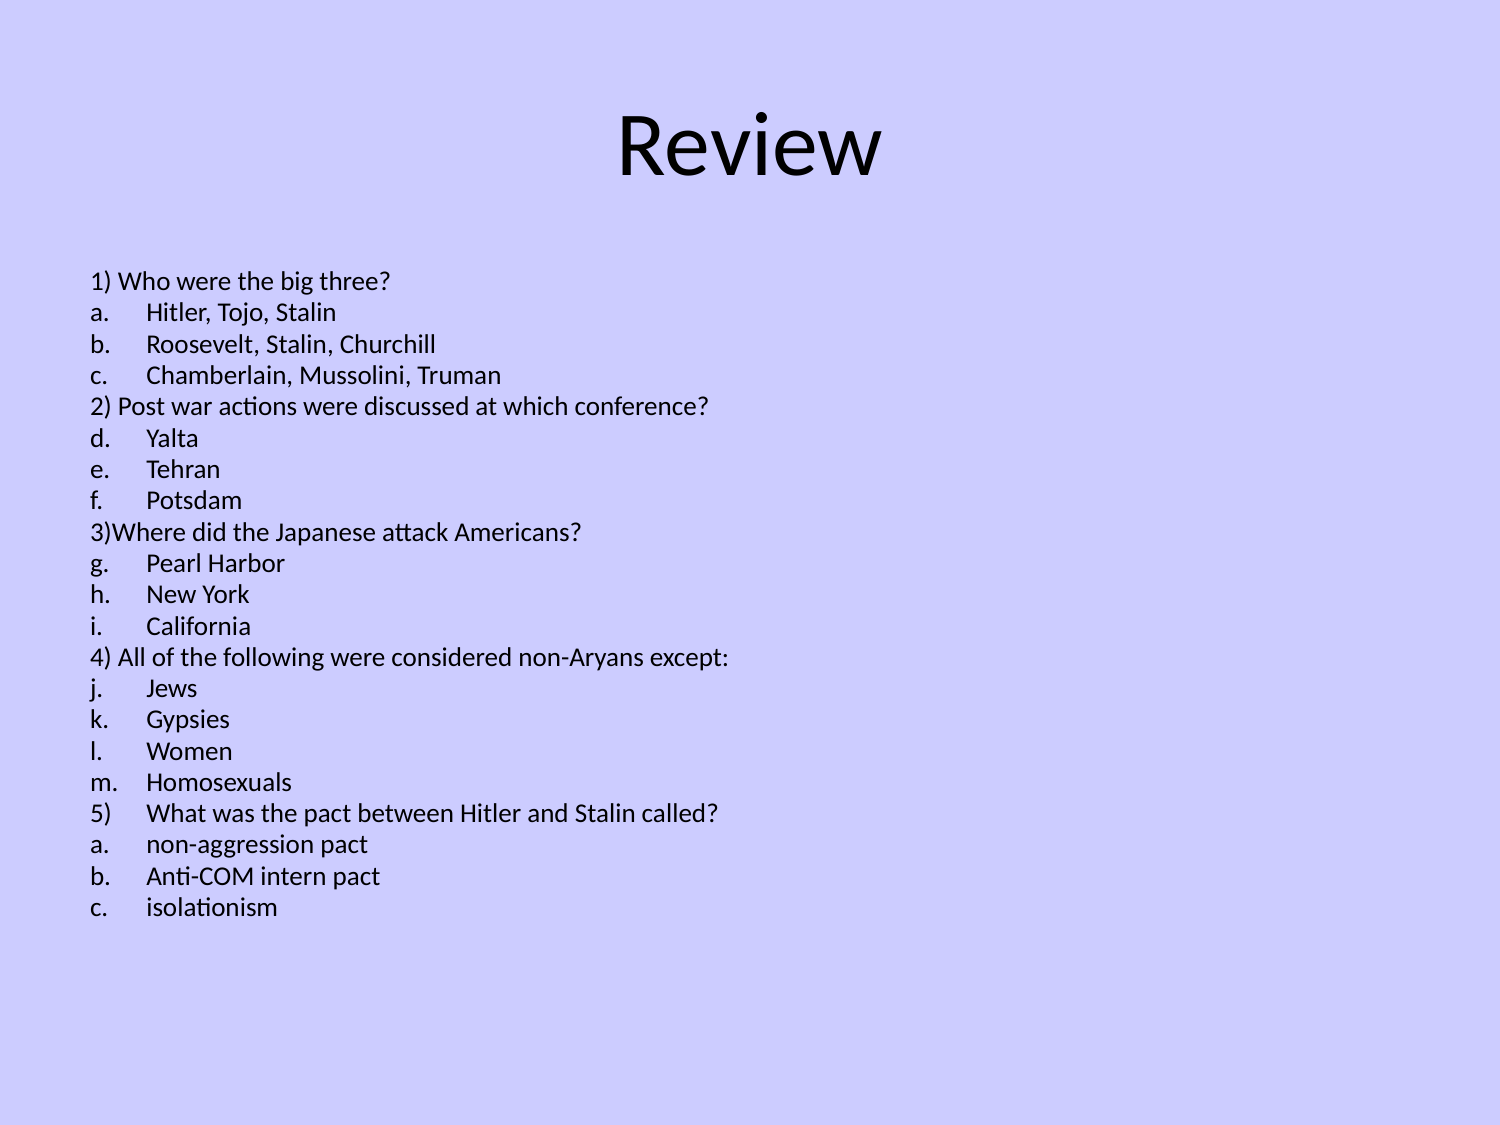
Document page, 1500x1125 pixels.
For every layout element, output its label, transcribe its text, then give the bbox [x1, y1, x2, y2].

list 1) Who were the big three? Hitler, Tojo, Stalin Roosevelt, Stalin, Churchill Chamberlain, Mussolini, Truman 2) Post war actions were discussed at which conference? Yalta Tehran Potsdam 3)Where did the Japanese attack Americans? Pearl Harbor New York California 4) All of the following were considered non-Aryans except: Jews Gypsies Women Homosexuals What was the pact between Hitler and Stalin called? non-aggression pact Anti-COM intern pact isolationism [74, 262, 1426, 1006]
title Review [74, 44, 1426, 233]
